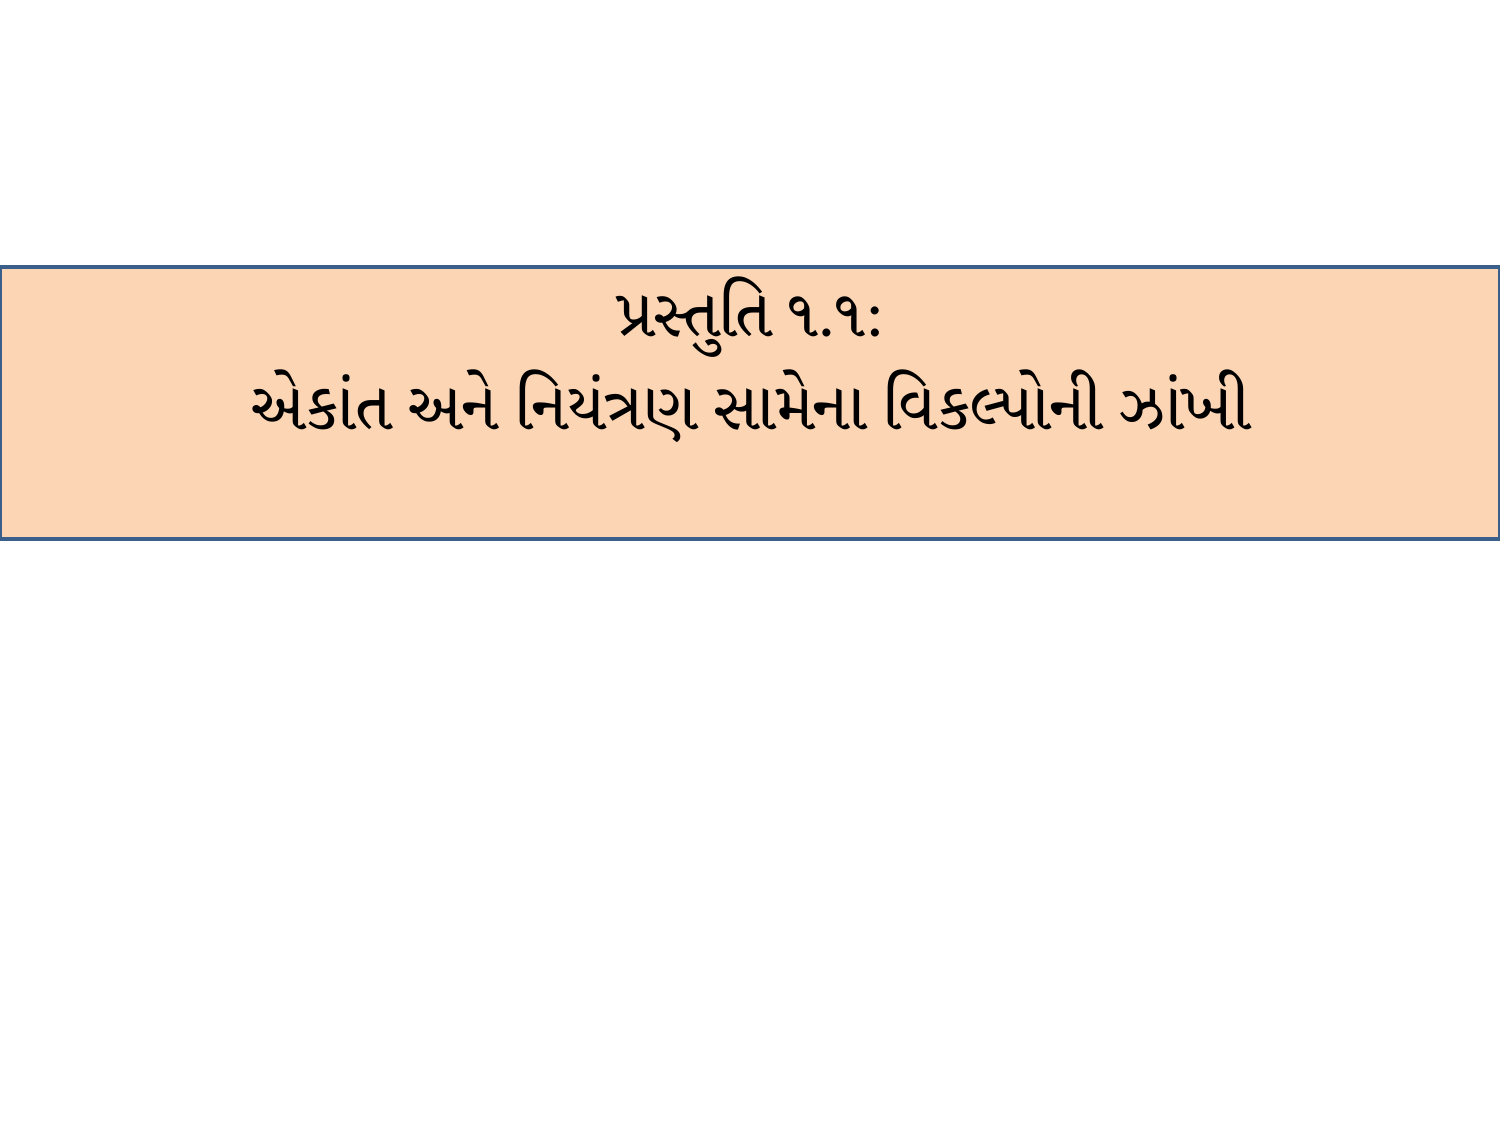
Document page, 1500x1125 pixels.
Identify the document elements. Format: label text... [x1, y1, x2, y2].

list પ્રસ્તુતિ ૧.૧: એકાંત અને નિયંત્રણ સામેના વિકલ્પોની ઝાંખી [75, 262, 1425, 1005]
text_box [1425, 265, 1500, 541]
text_box [0, 265, 75, 541]
